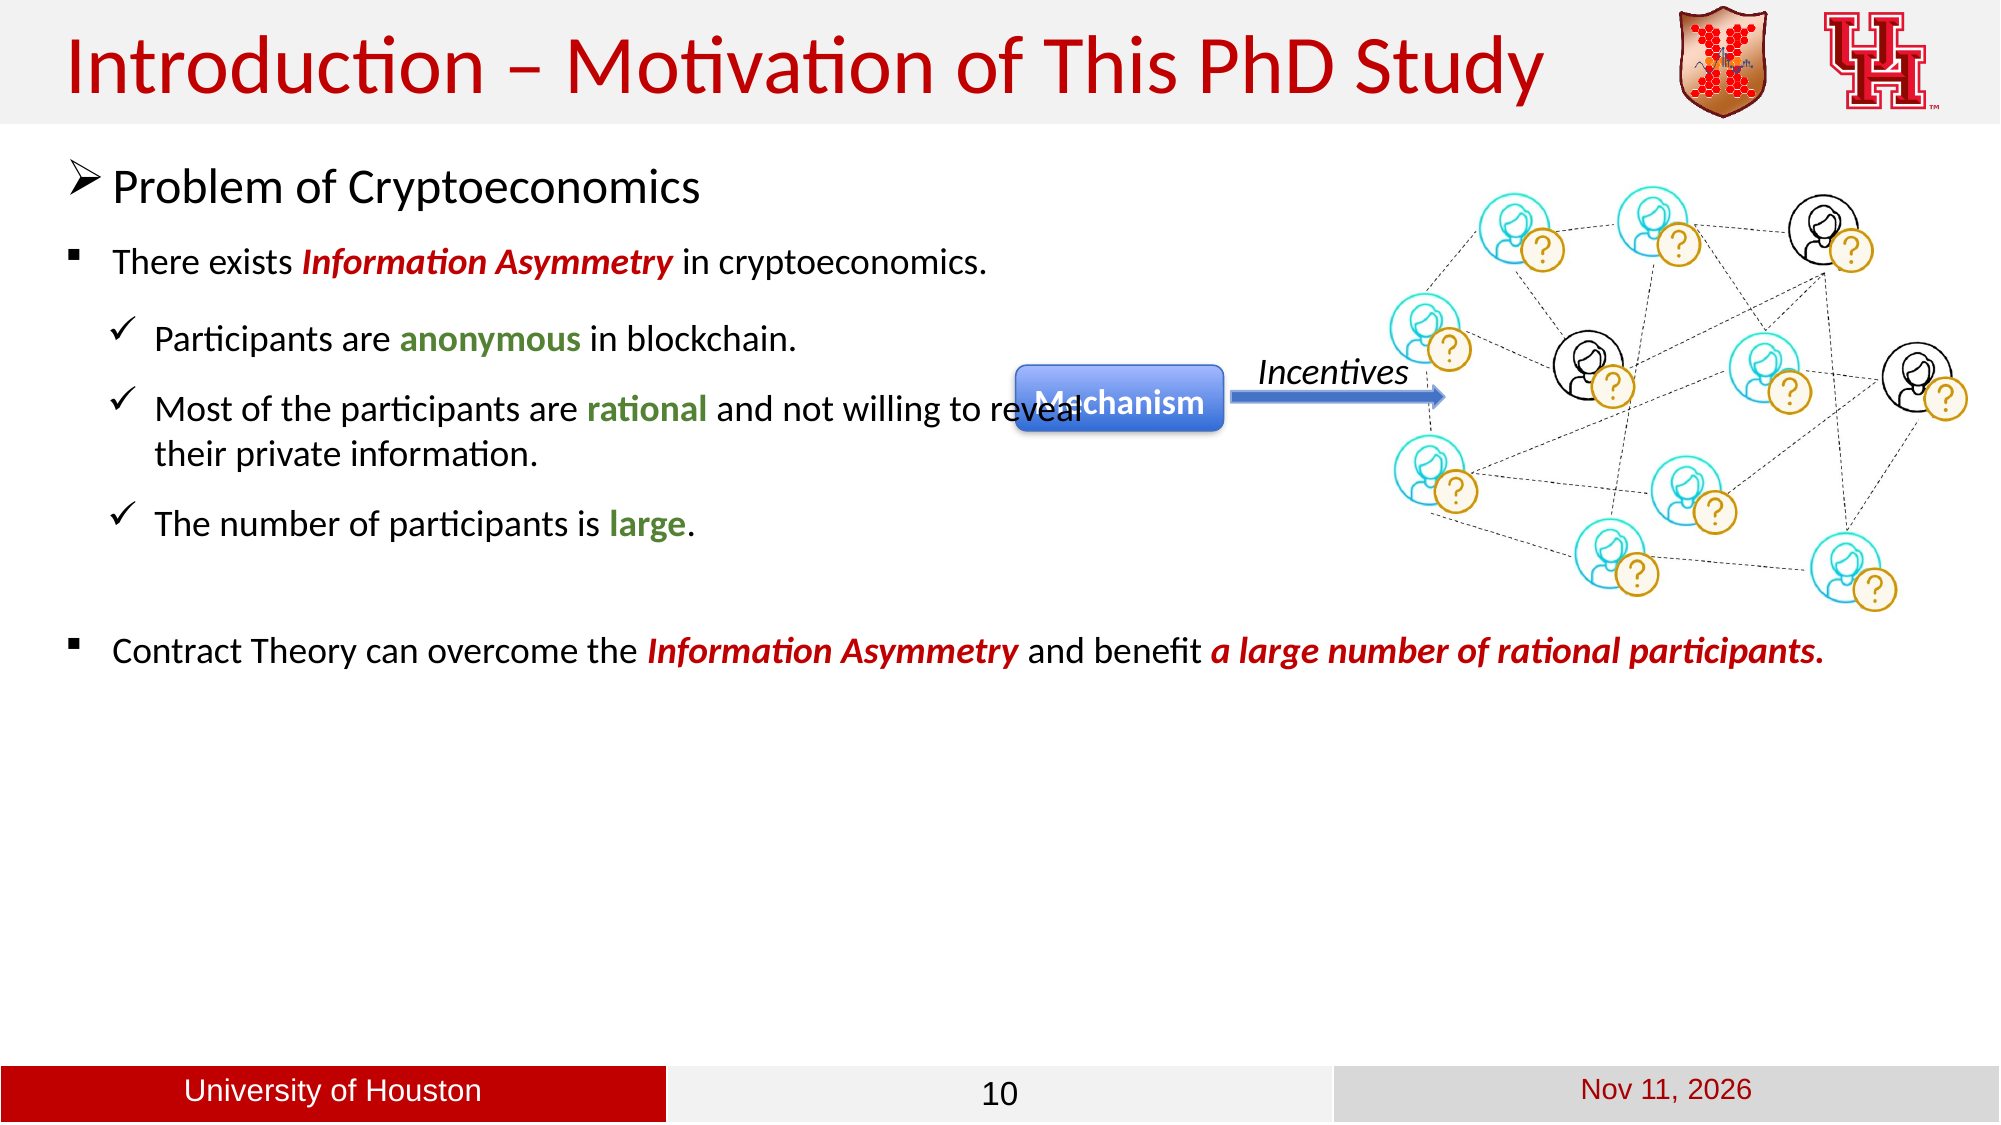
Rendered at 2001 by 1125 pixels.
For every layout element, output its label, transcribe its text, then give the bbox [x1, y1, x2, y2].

text_box [1228, 388, 1381, 405]
picture [1824, 3, 1939, 118]
text_box Participants are anonymous in blockchain. Most of the participants are rational and not willing to reveal their private information. The number of participants is large. [92, 306, 1101, 552]
text_box Incentives [1214, 340, 1381, 400]
picture [1643, 3, 1803, 124]
text_box Mechanism [1101, 364, 1225, 432]
text_box There exists Information Asymmetry in cryptoeconomics. [50, 229, 1077, 290]
text_box Contract Theory can overcome the Information Asymmetry and benefit a large number of rational participants. [50, 618, 1878, 679]
text_box Problem of Cryptoeconomics [51, 146, 1280, 222]
text_box Introduction – Motivation of This PhD Study [51, 3, 1572, 118]
picture [1386, 184, 1968, 612]
